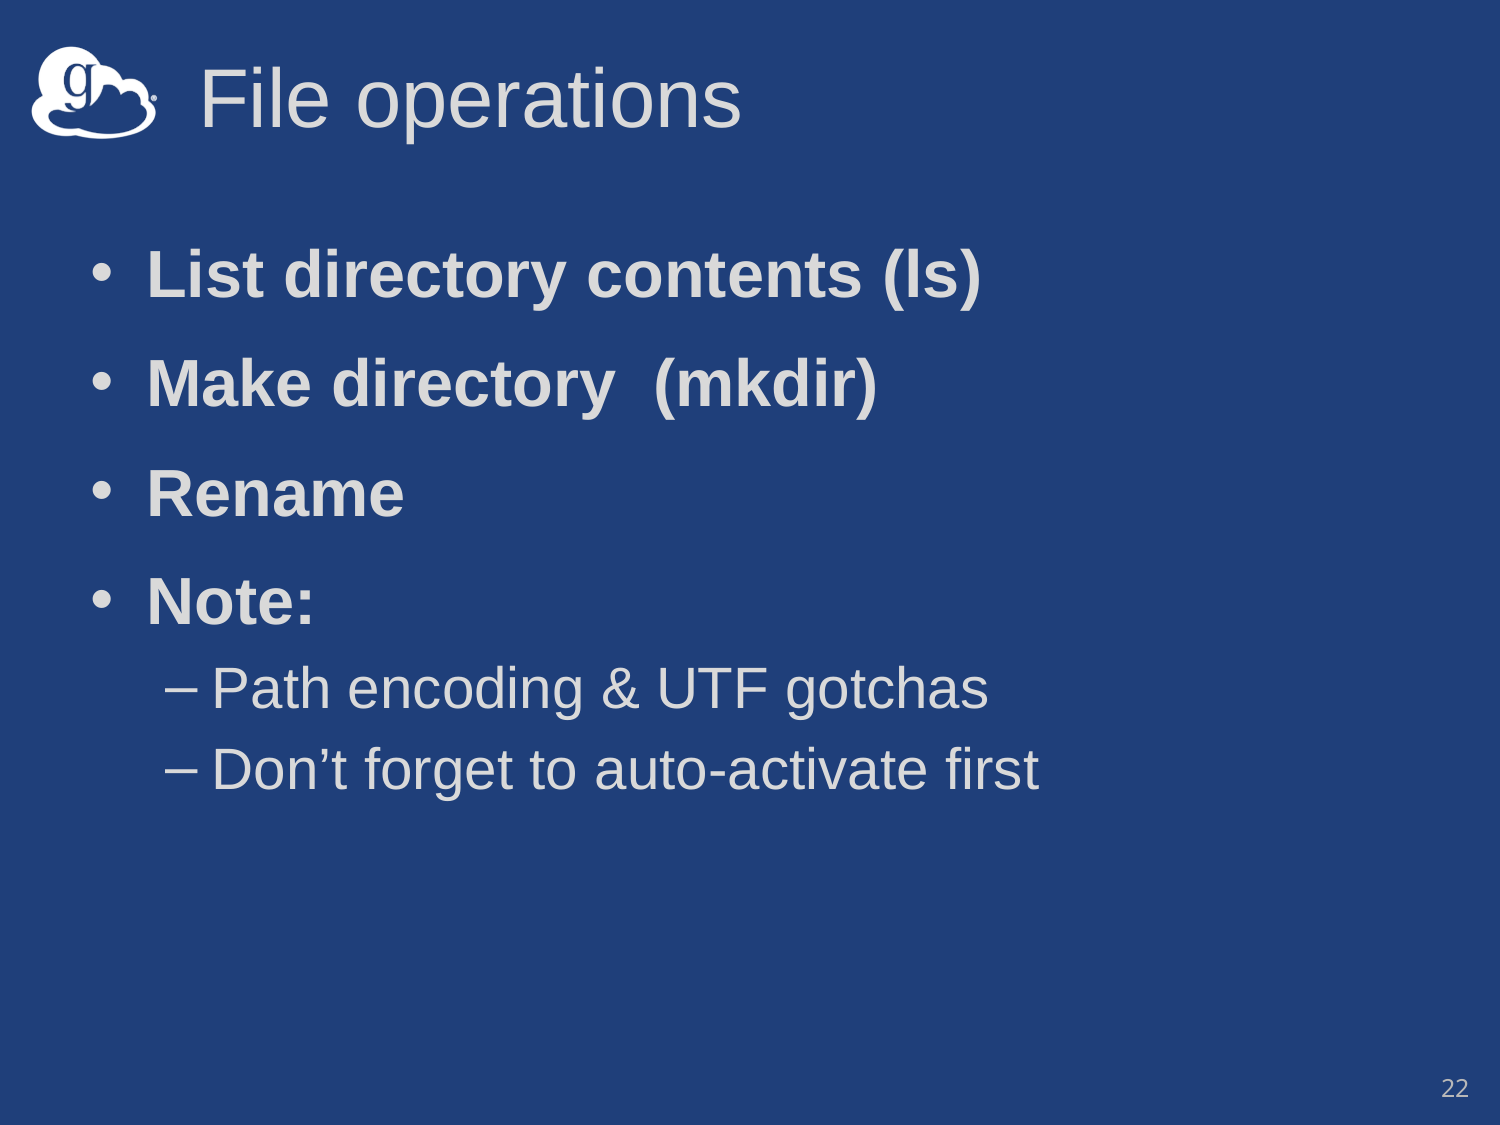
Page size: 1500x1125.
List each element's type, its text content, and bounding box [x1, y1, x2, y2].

slide_number 22 [1419, 1067, 1492, 1112]
list List directory contents (ls) Make directory (mkdir) Rename Note: Path encoding & UTF gotchas Don’t forget to auto-activate first [75, 223, 1425, 1005]
title File operations [183, 0, 1500, 188]
picture [27, 44, 160, 143]
